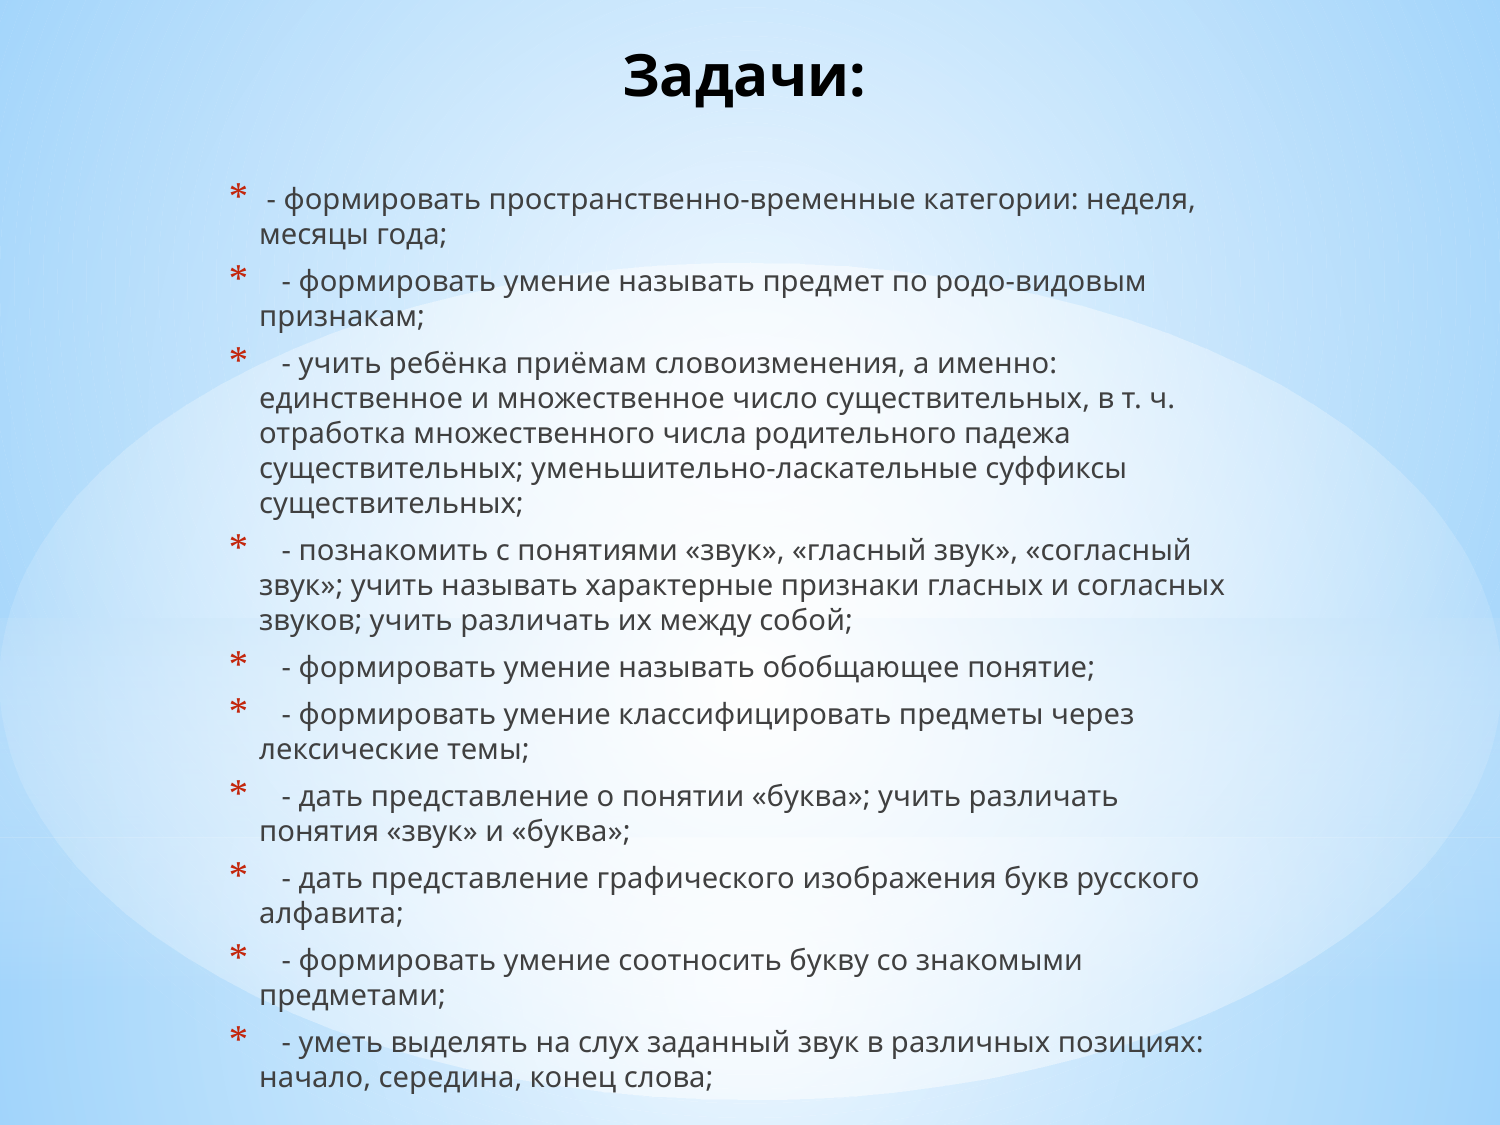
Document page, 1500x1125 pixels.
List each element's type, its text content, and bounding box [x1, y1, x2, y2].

list - формировать пространственно-временные категории: неделя, месяцы года; - формировать умение называть предмет по родо-видовым признакам; - учить ребёнка приёмам словоизменения, а именно: единственное и множественное число существительных, в т. ч. отработка множественного числа родительного падежа существительных; уменьшительно-ласкательные суффиксы существительных; - познакомить с понятиями «звук», «гласный звук», «согласный звук»; учить называть характерные признаки гласных и согласных звуков; учить различать их между собой; - формировать умение называть обобщающее понятие; - формировать умение классифицировать предметы через лексические темы; - дать представление о понятии «буква»; учить различать понятия «звук» и «буква»; - дать представление графического изображения букв русского алфавита; - формировать умение соотносить букву со знакомыми предметами; - уметь выделять на слух заданный звук в различных позициях: начало, середина, конец слова; [206, 172, 1257, 743]
title Задачи: [194, 30, 1264, 219]
